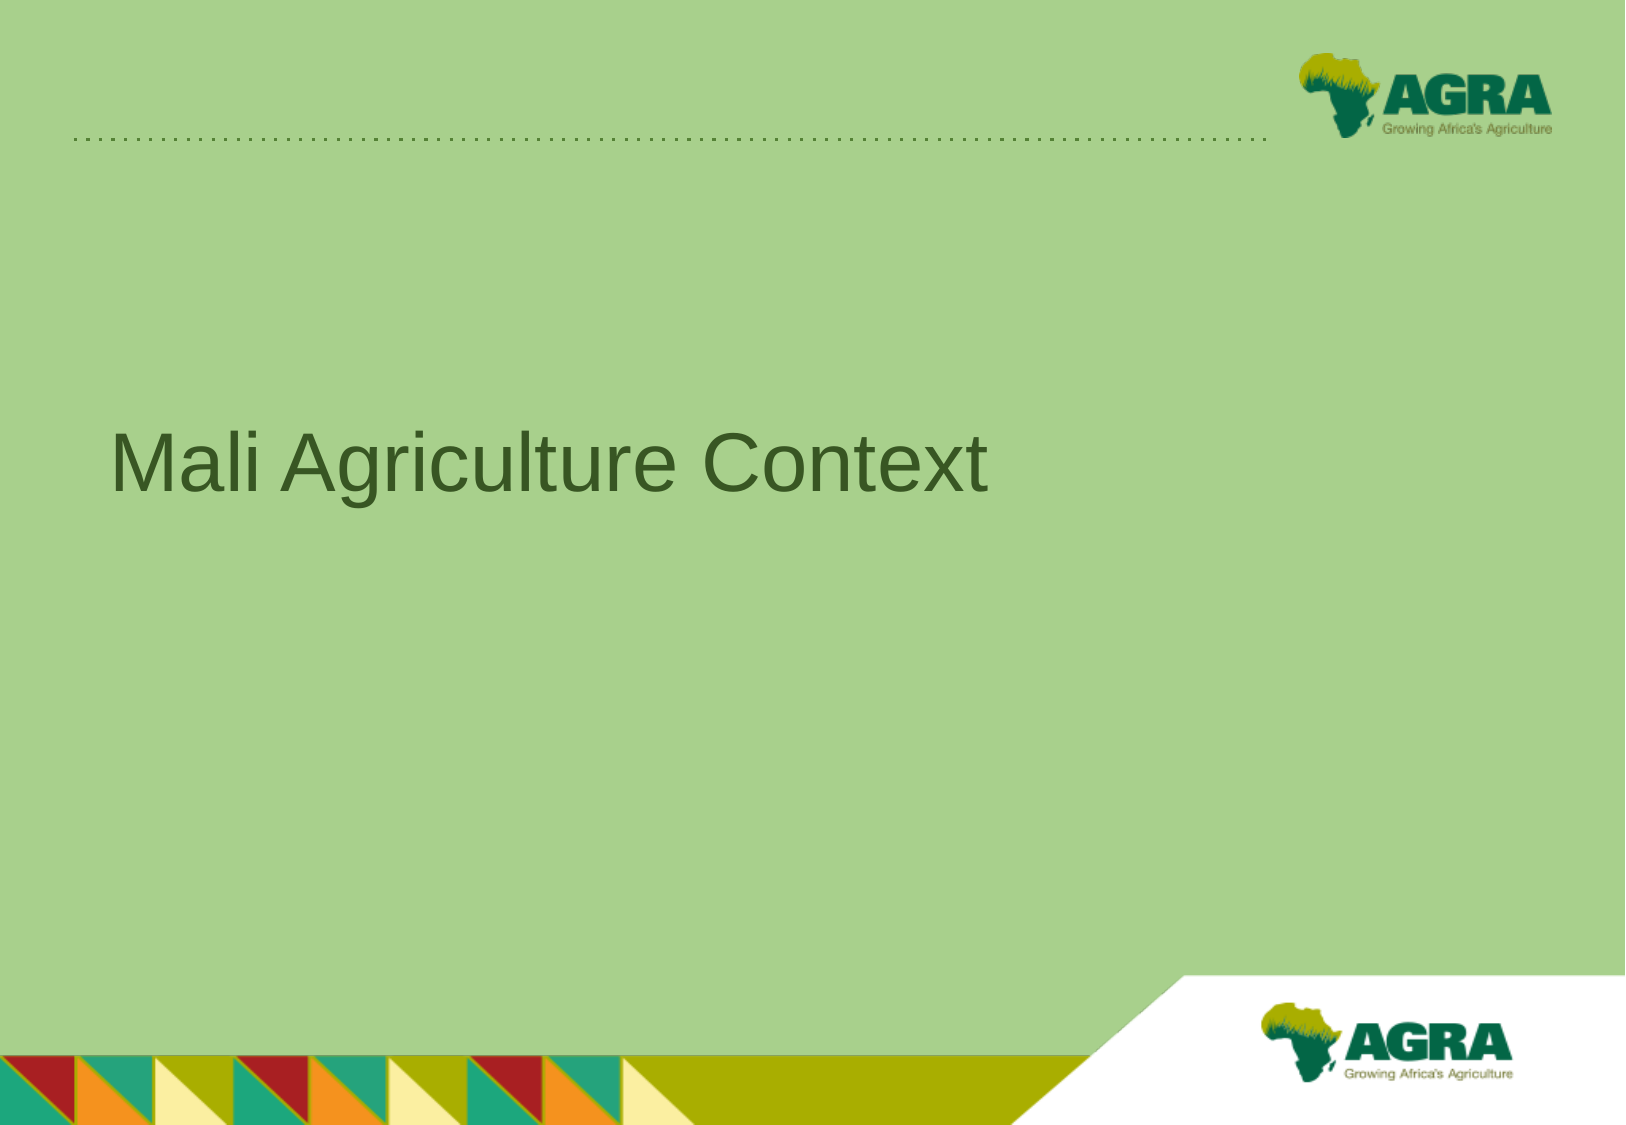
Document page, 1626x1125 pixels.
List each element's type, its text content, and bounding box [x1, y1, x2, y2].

picture [1299, 53, 1552, 138]
title Mali Agriculture Context [94, 412, 1558, 600]
picture [0, 975, 1625, 1125]
